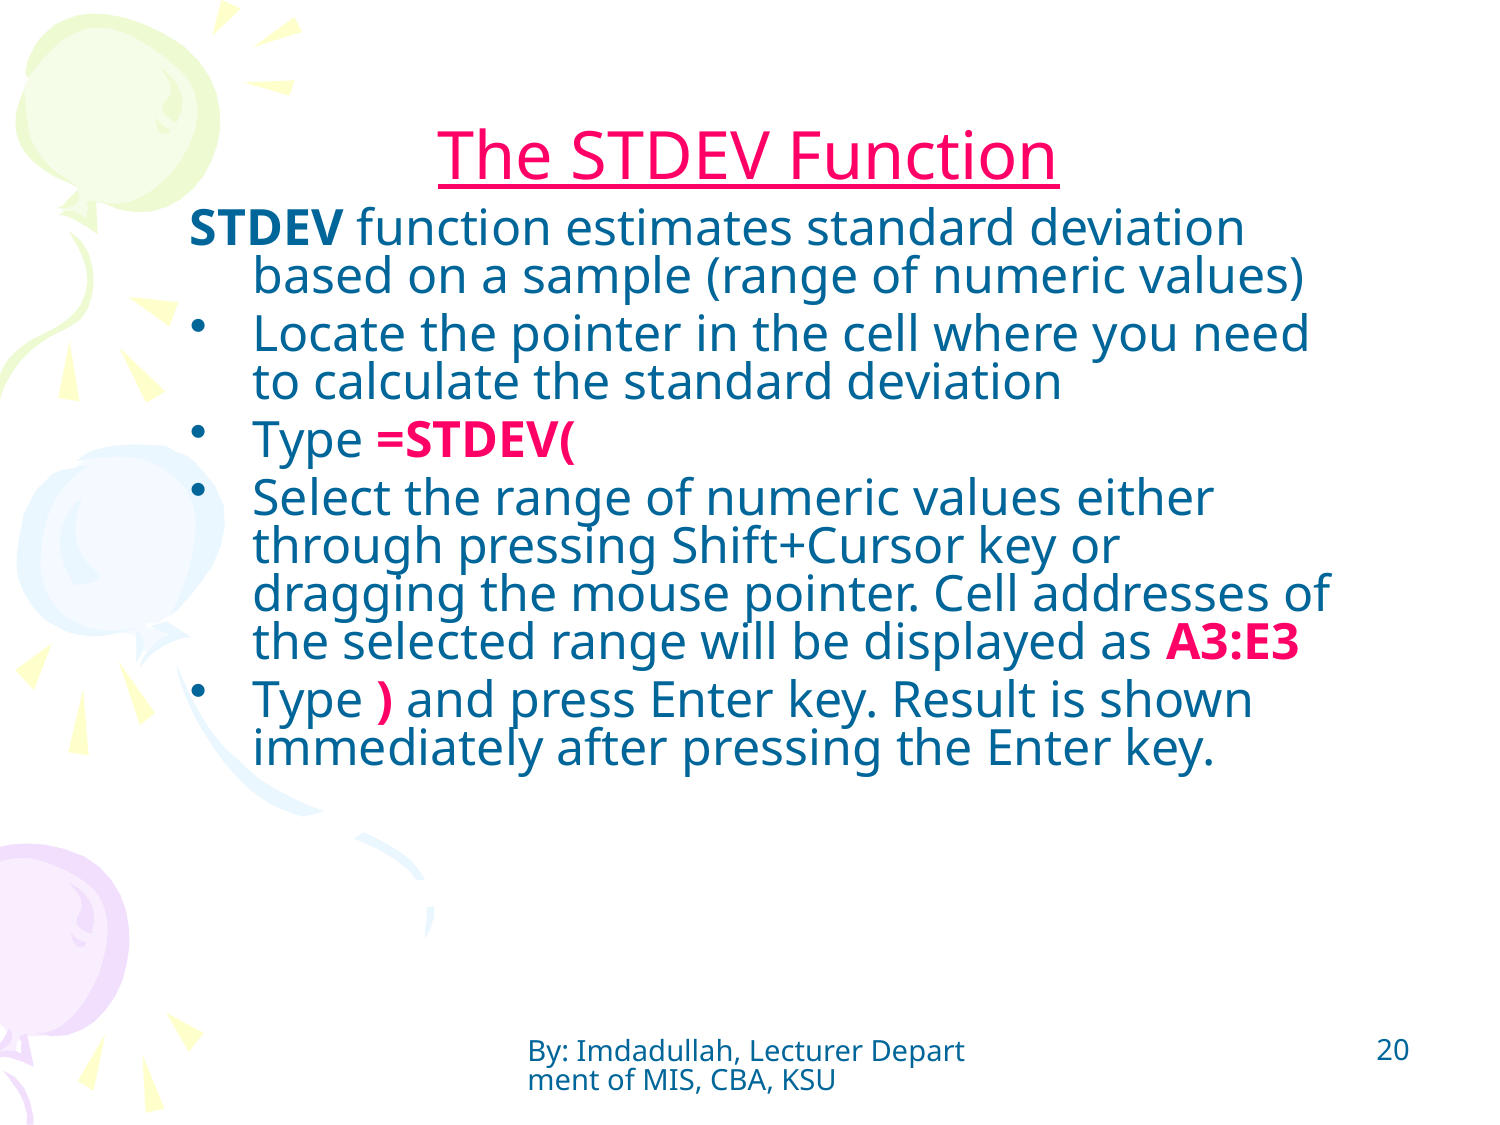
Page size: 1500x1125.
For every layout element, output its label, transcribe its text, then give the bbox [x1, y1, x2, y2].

list STDEV function estimates standard deviation based on a sample (range of numeric values) Locate the pointer in the cell where you need to calculate the standard deviation Type =STDEV( Select the range of numeric values either through pressing Shift+Cursor key or dragging the mouse pointer. Cell addresses of the selected range will be displayed as A3:E3 Type ) and press Enter key. Result is shown immediately after pressing the Enter key. [174, 201, 1351, 963]
slide_number 20 [1074, 1023, 1426, 1100]
footer By: Imdadullah, Lecturer Department of MIS, CBA, KSU [512, 1024, 988, 1101]
title The STDEV Function [72, 74, 1426, 201]
